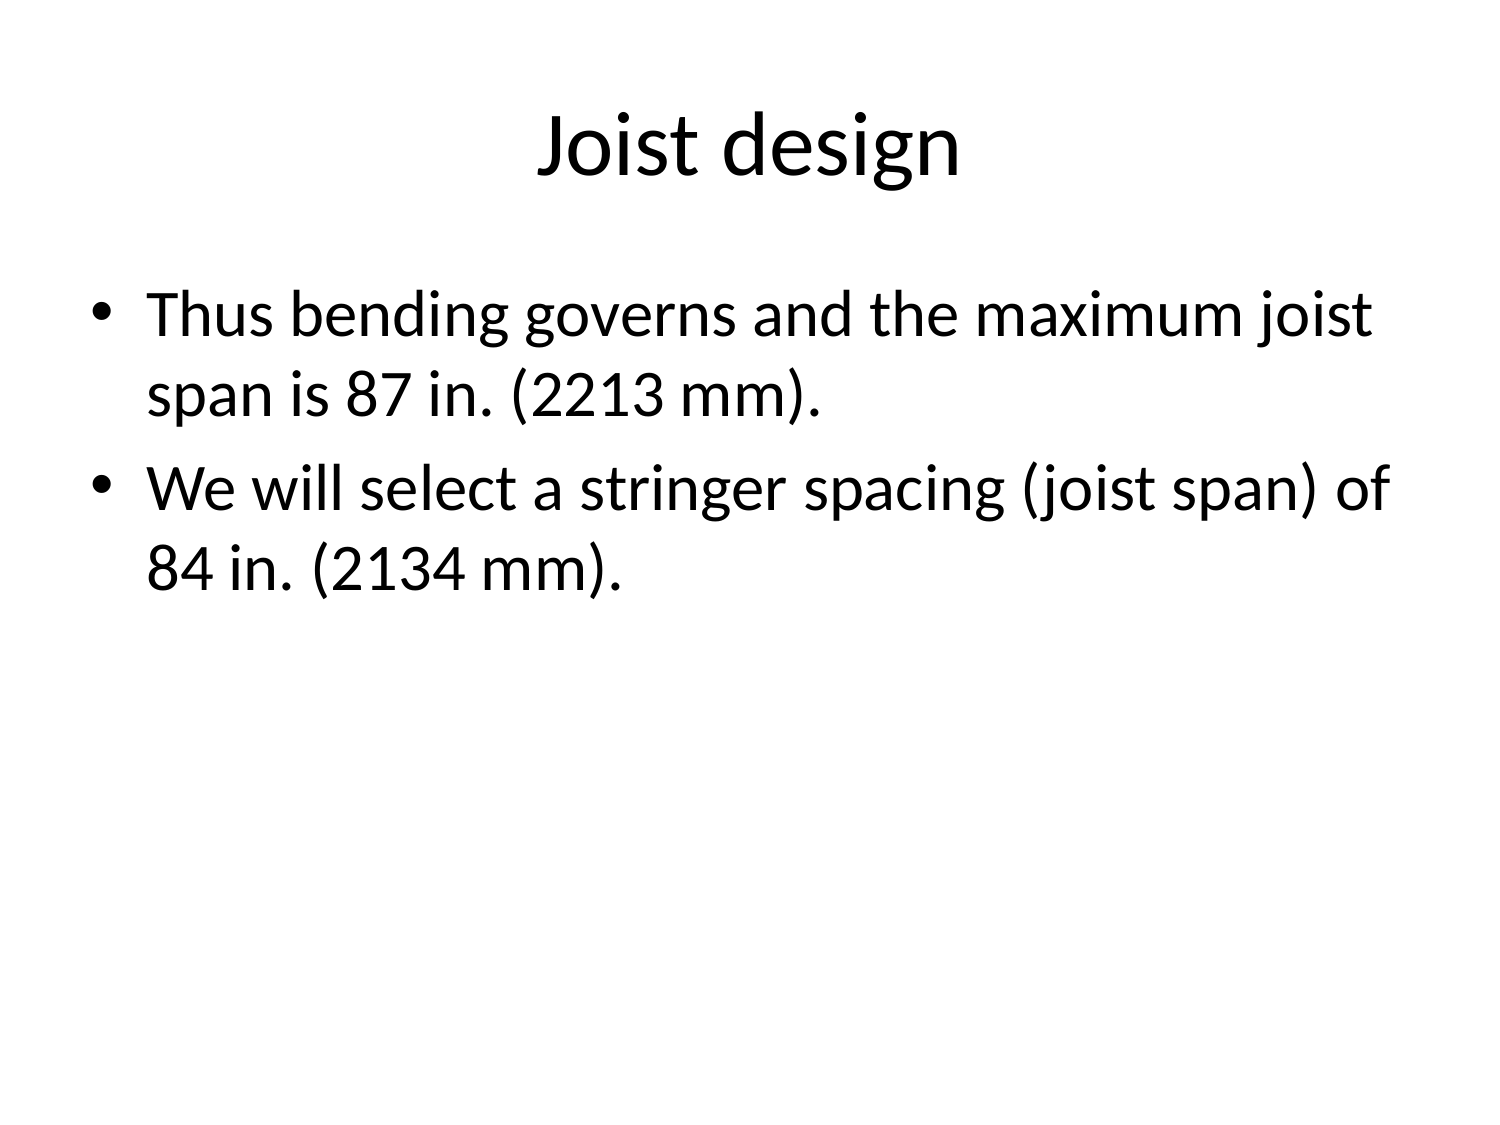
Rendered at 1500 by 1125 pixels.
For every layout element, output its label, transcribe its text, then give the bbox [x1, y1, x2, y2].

title Joist design [75, 45, 1425, 233]
list Thus bending governs and the maximum joist span is 87 in. (2213 mm). We will select a stringer spacing (joist span) of 84 in. (2134 mm). [75, 262, 1425, 1005]
